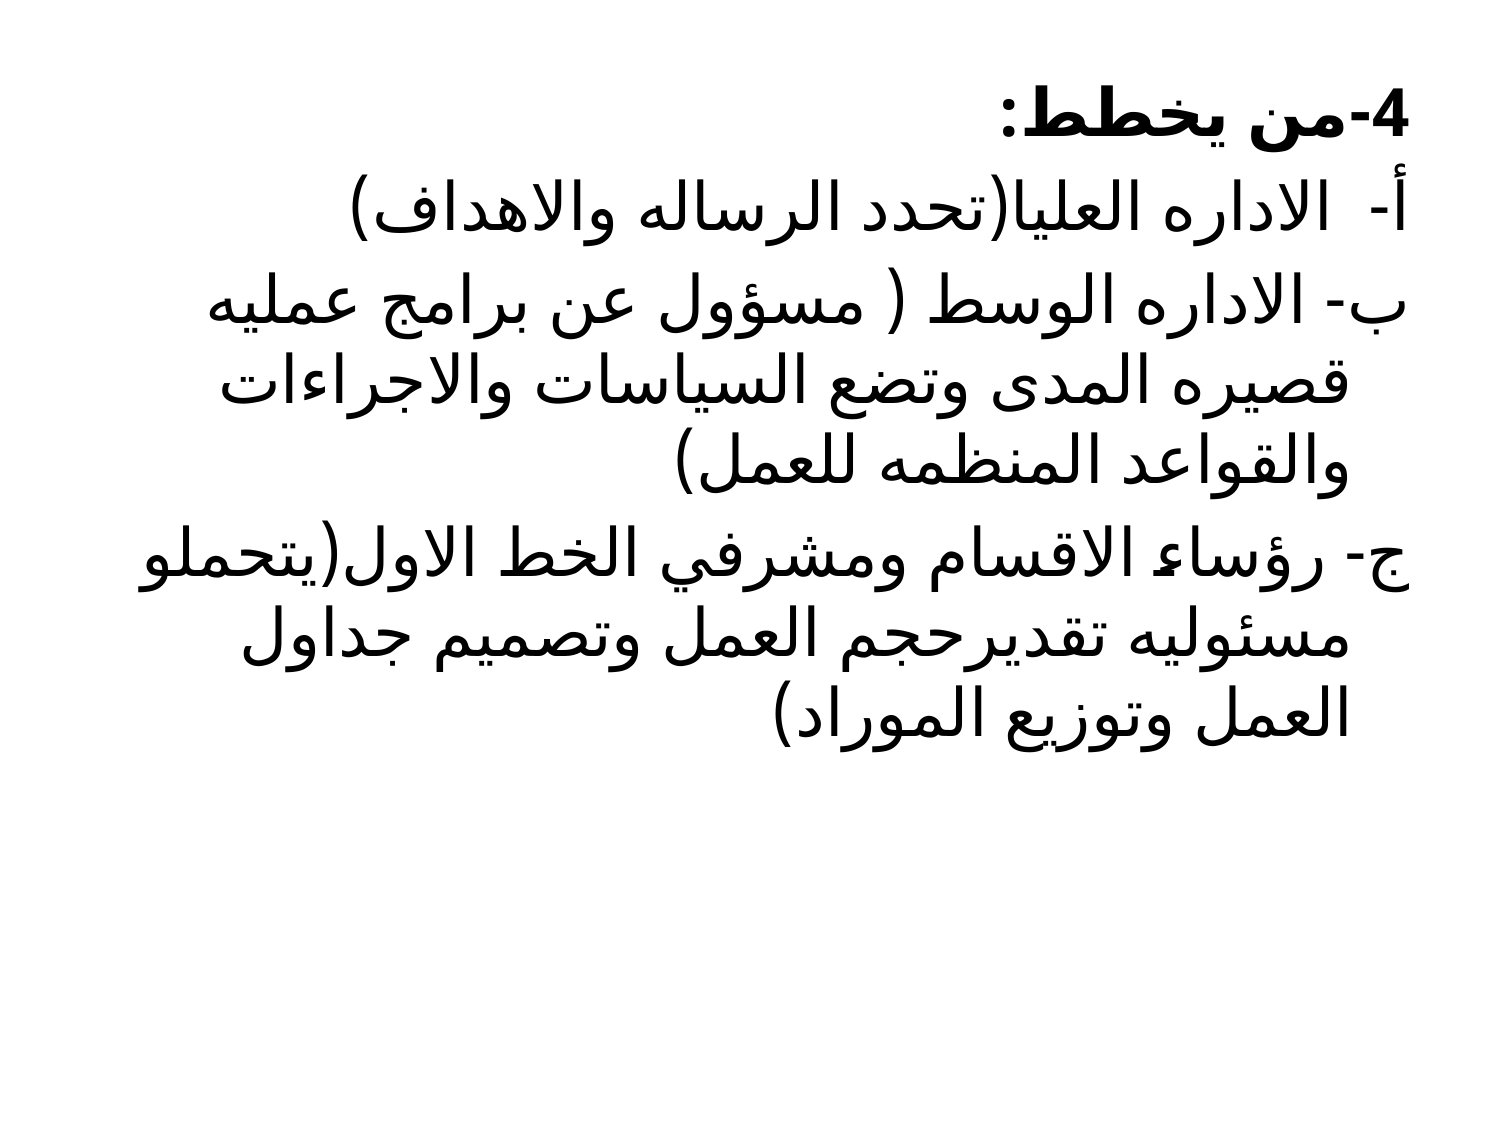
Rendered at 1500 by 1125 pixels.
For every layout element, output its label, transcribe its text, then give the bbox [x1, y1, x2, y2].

list 4- من يخطط: أ‌- الاداره العليا(تحدد الرساله والاهداف) ب‌- الاداره الوسط ( مسؤول عن برامج عمليه قصيره المدى وتضع السياسات والاجراءات والقواعد المنظمه للعمل) ج- رؤساء الاقسام ومشرفي الخط الاول(يتحملو مسئوليه تقديرحجم العمل وتصميم جداول العمل وتوزيع الموراد) [75, 62, 1425, 1005]
